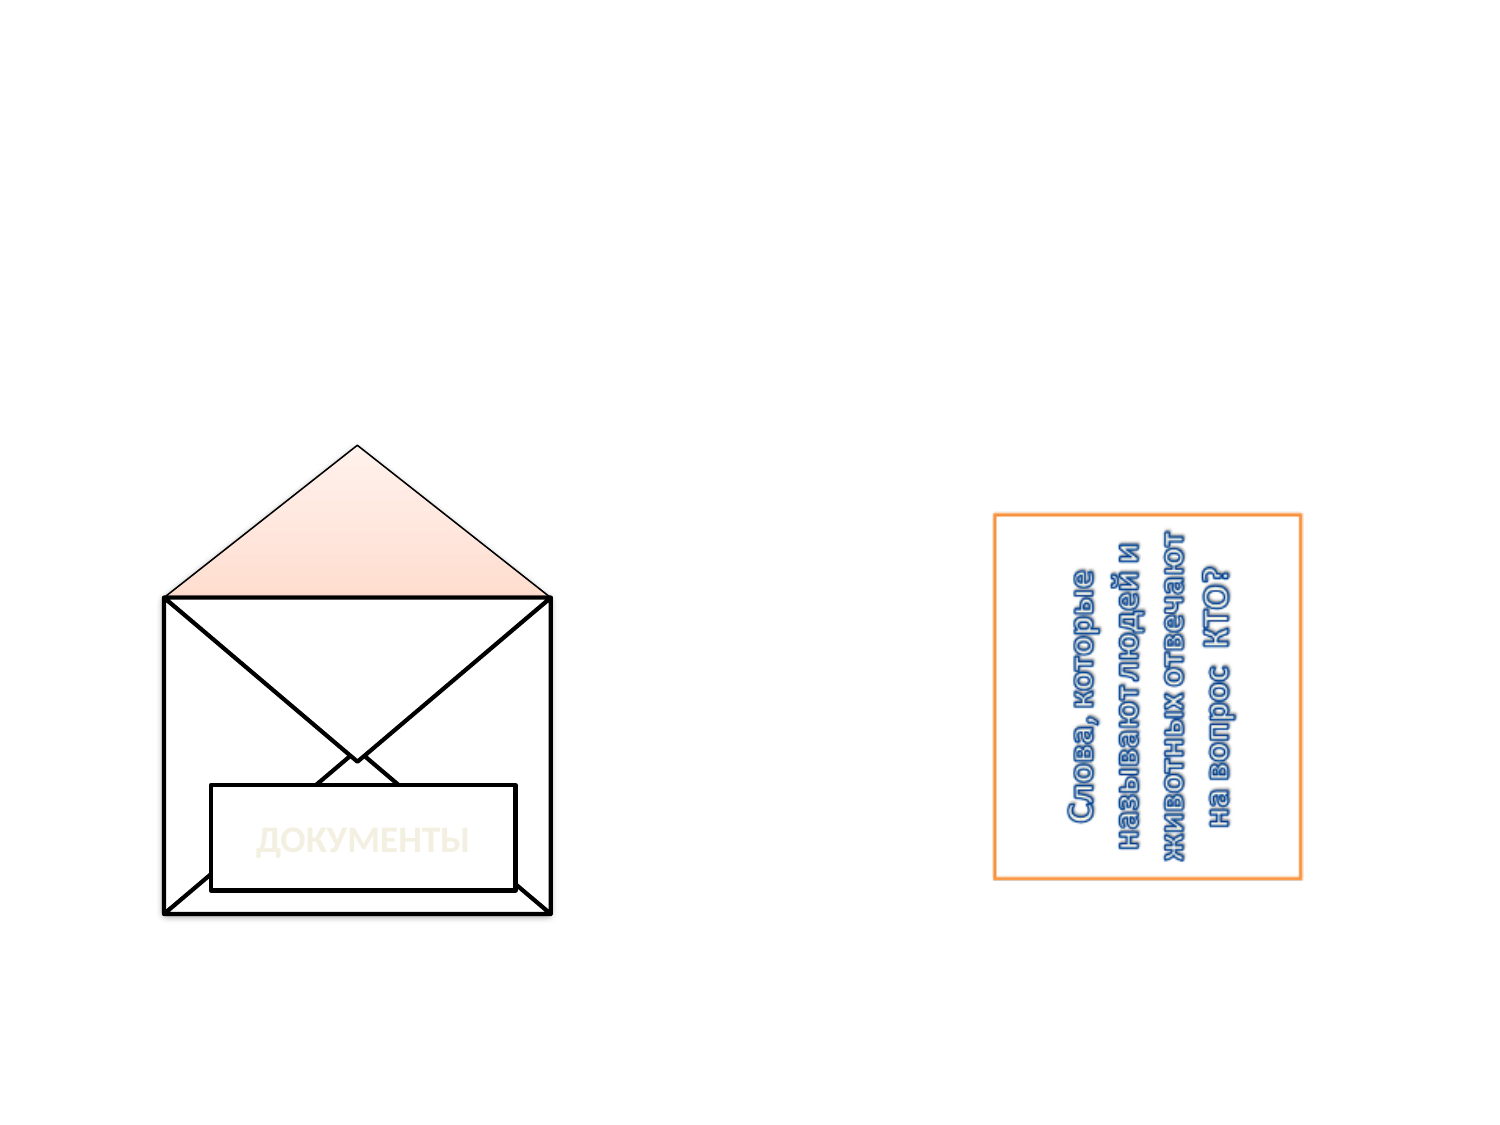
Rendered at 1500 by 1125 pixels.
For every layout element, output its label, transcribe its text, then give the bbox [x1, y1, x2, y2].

text_box [369, 600, 553, 912]
text_box [166, 444, 549, 595]
picture [992, 498, 1305, 888]
text_box ДОКУМЕНТЫ [209, 783, 518, 893]
text_box [161, 597, 346, 915]
text_box [315, 756, 400, 783]
text_box [162, 873, 553, 917]
text_box [162, 595, 553, 764]
